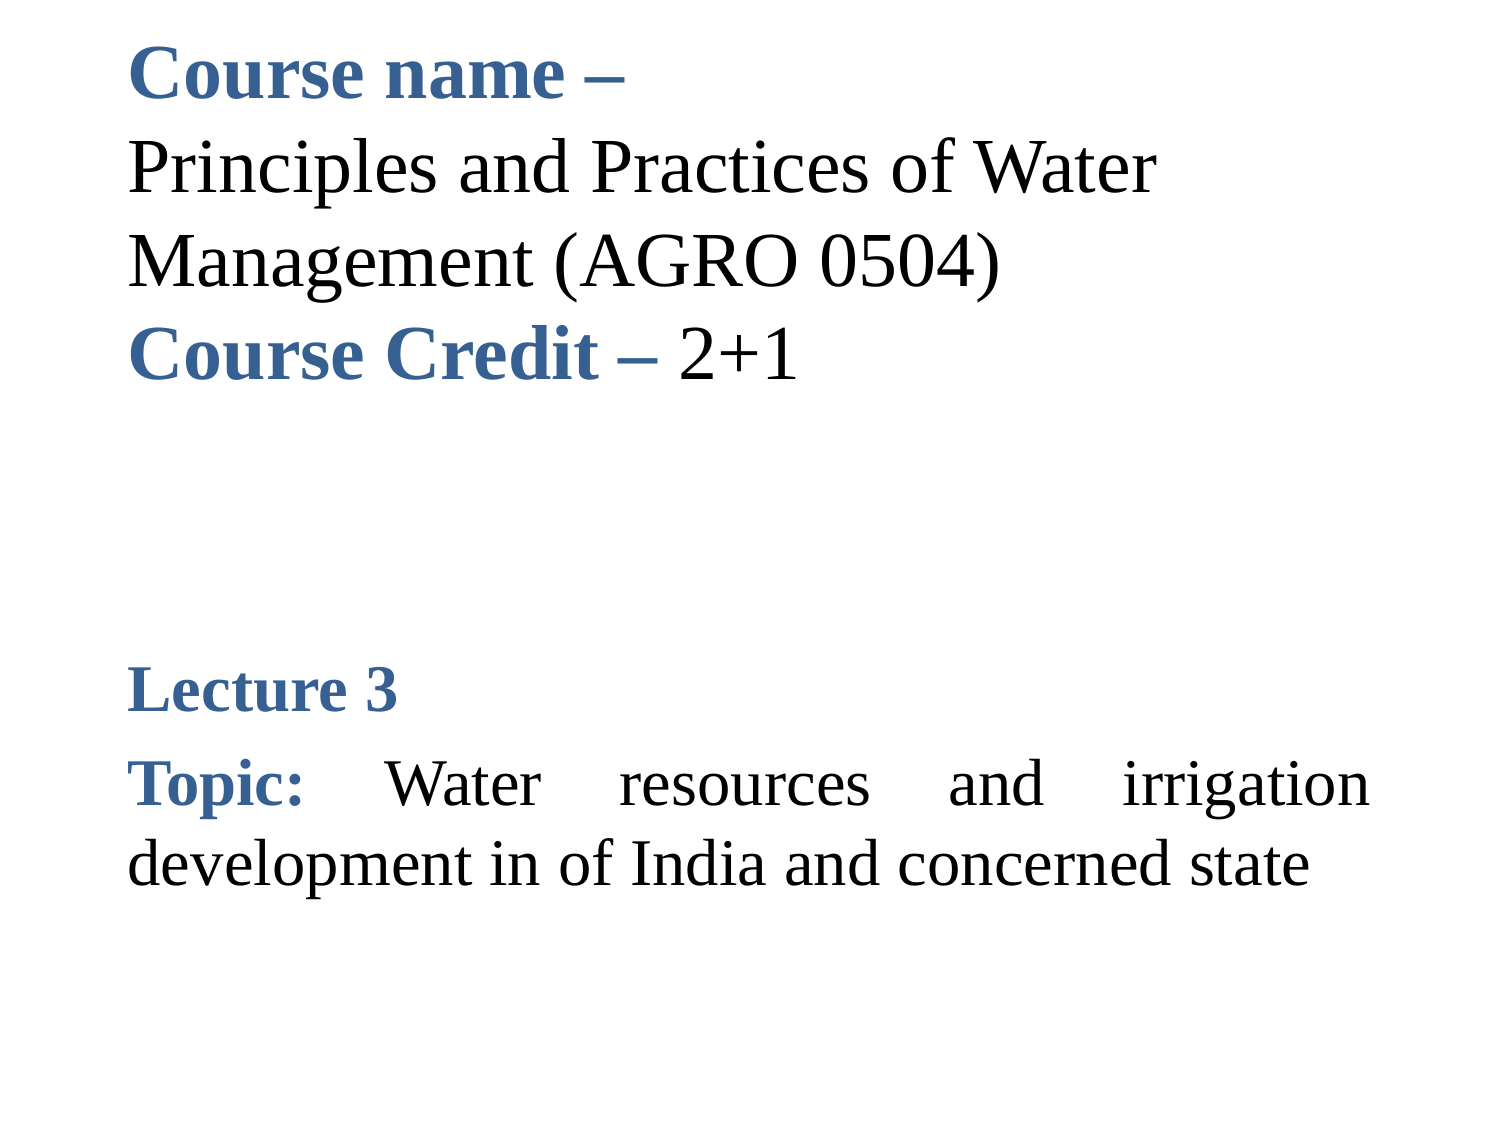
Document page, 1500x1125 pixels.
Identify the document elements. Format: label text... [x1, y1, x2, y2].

subtitle Lecture 3 Topic: Water resources and irrigation development in of India and concerned state [112, 637, 1388, 963]
title Course name – Principles and Practices of Water Management (AGRO 0504) Course Credit – 2+1 [112, 12, 1388, 591]
